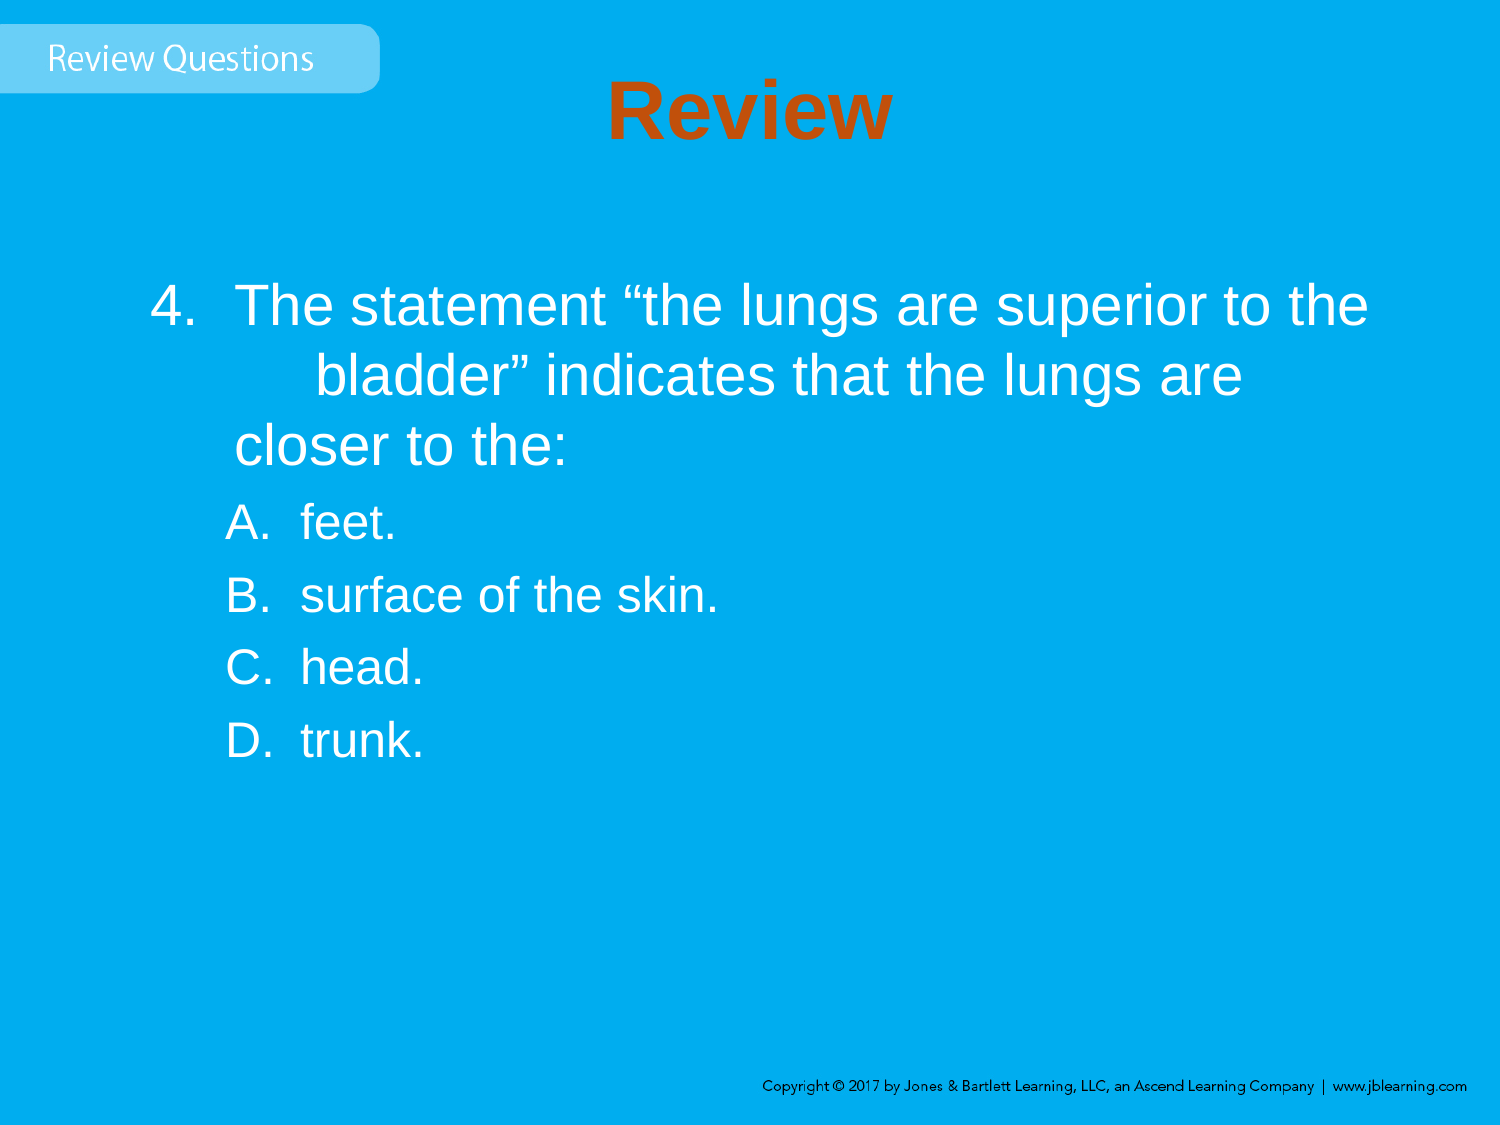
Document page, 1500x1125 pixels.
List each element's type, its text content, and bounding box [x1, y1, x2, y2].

picture [0, 25, 377, 93]
list The statement “the lungs are superior to the bladder” indicates that the lungs are closer to the: feet. surface of the skin. head. trunk. [111, 236, 1389, 1027]
title Review [112, 37, 1388, 188]
